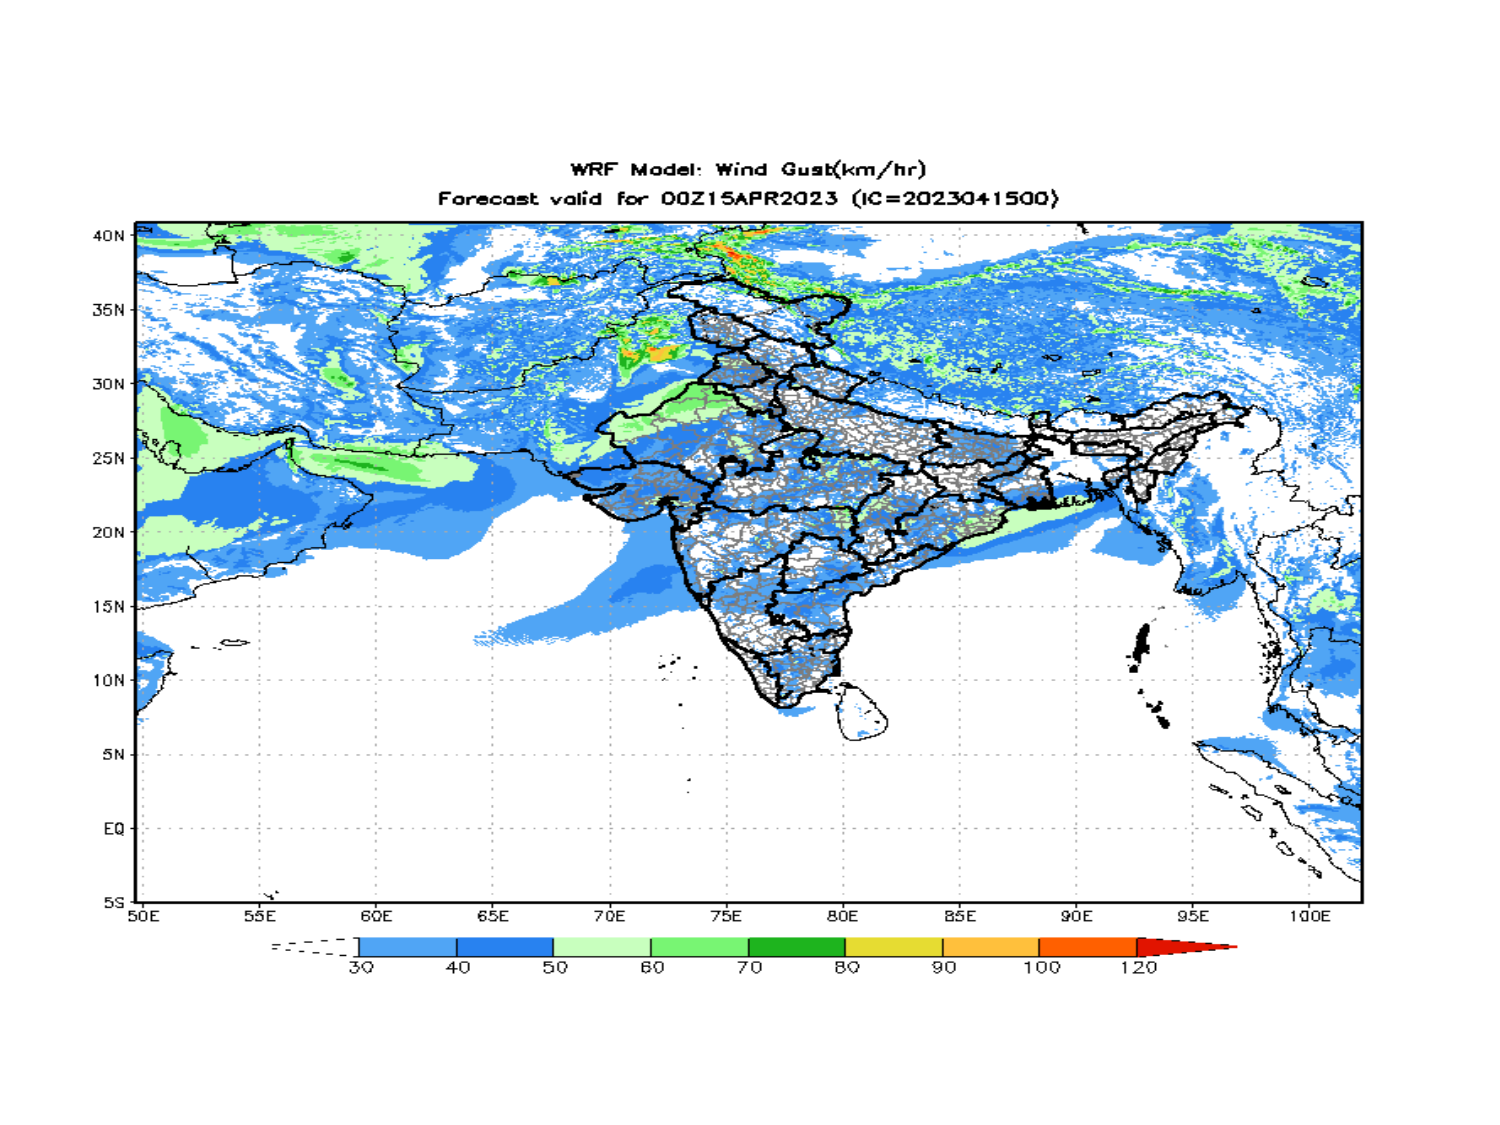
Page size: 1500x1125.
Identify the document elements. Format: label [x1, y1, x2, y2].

picture [74, 149, 1426, 976]
